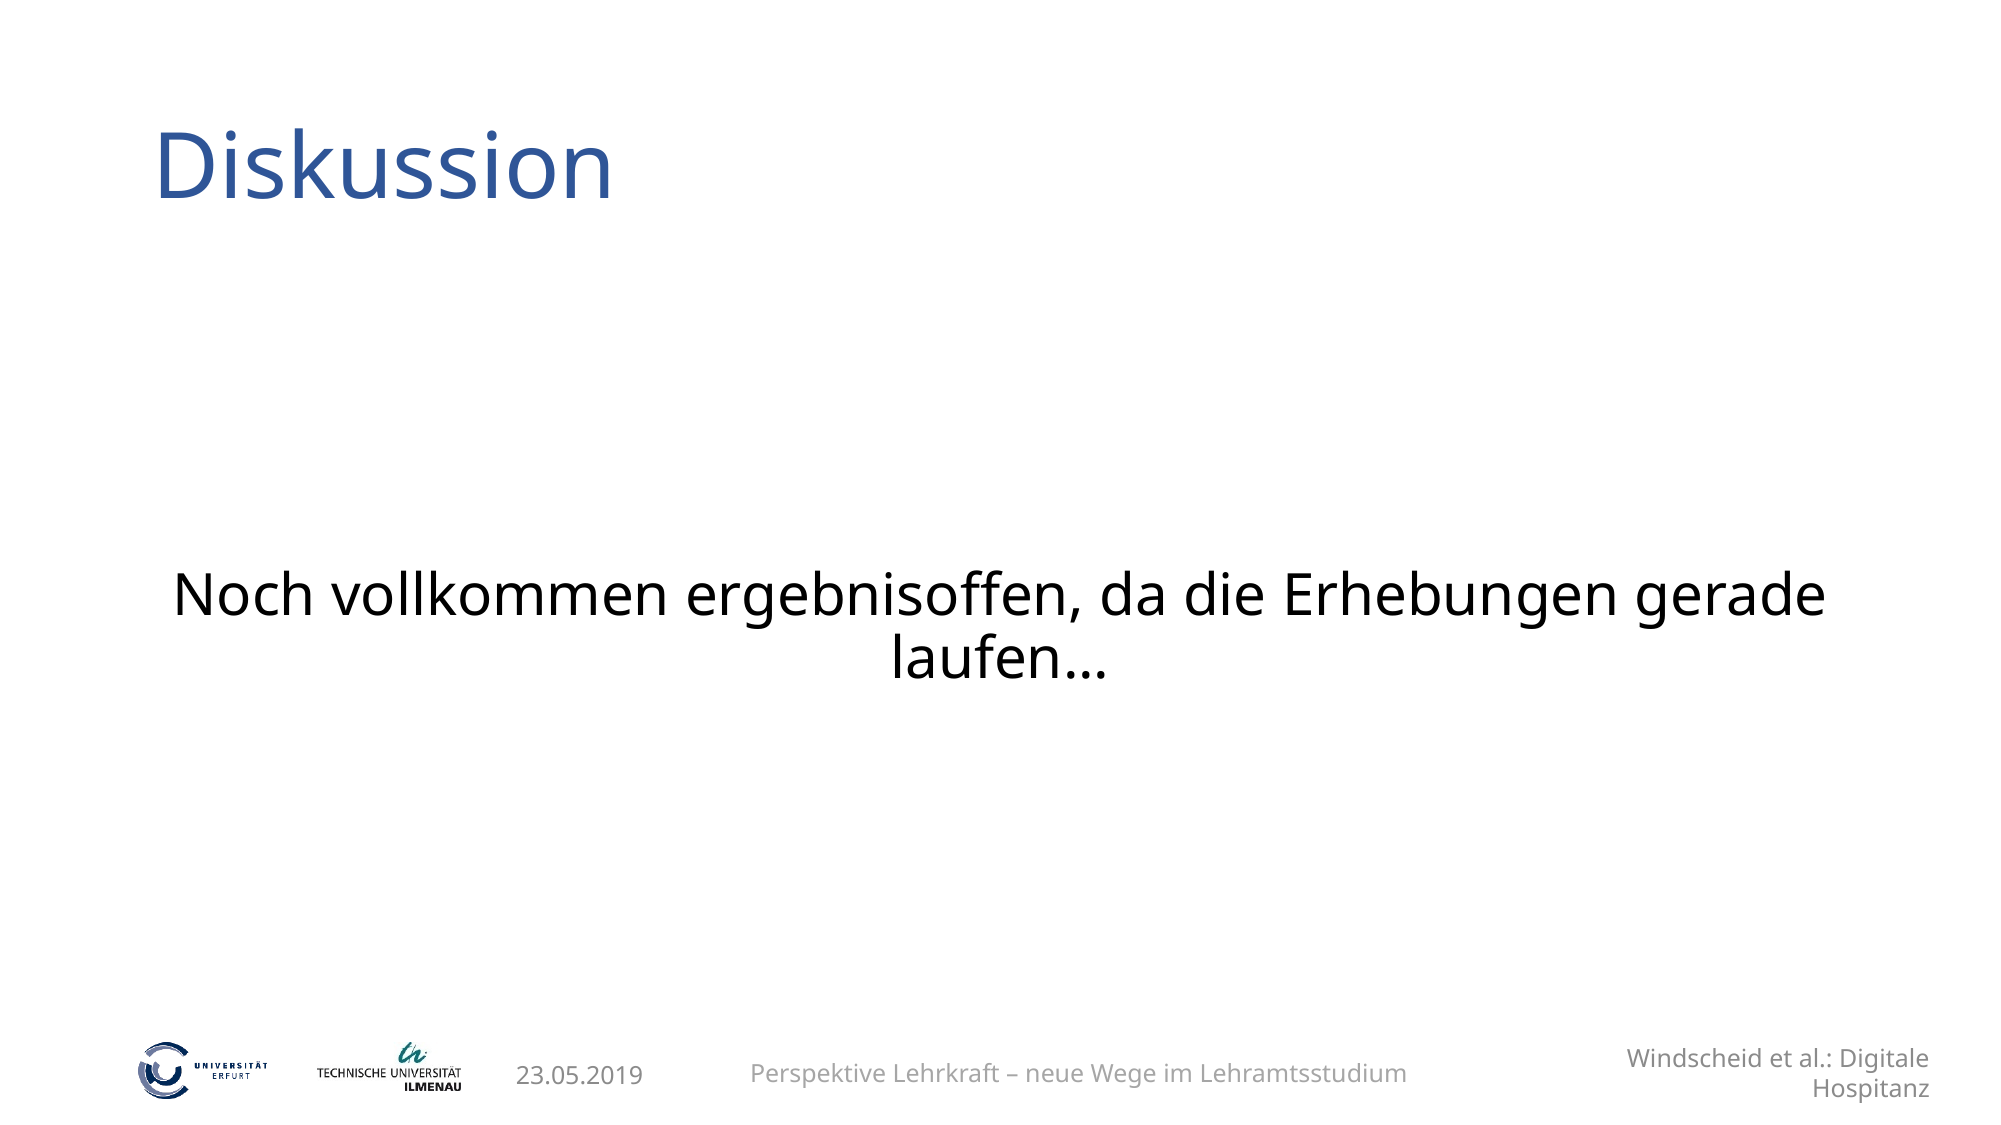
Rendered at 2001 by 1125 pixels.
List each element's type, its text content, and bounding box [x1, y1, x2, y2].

slide_number Windscheid et al.: Digitale Hospitanz [1494, 1042, 1945, 1103]
picture [317, 1042, 461, 1091]
title Diskussion [137, 59, 1582, 278]
picture [138, 1042, 267, 1099]
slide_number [500, 1044, 676, 1105]
footer Perspektive Lehrkraft – neue Wege im Lehramtsstudium [734, 1042, 1425, 1103]
list Noch vollkommen ergebnisoffen, da die Erhebungen gerade laufen... [137, 299, 1863, 1014]
